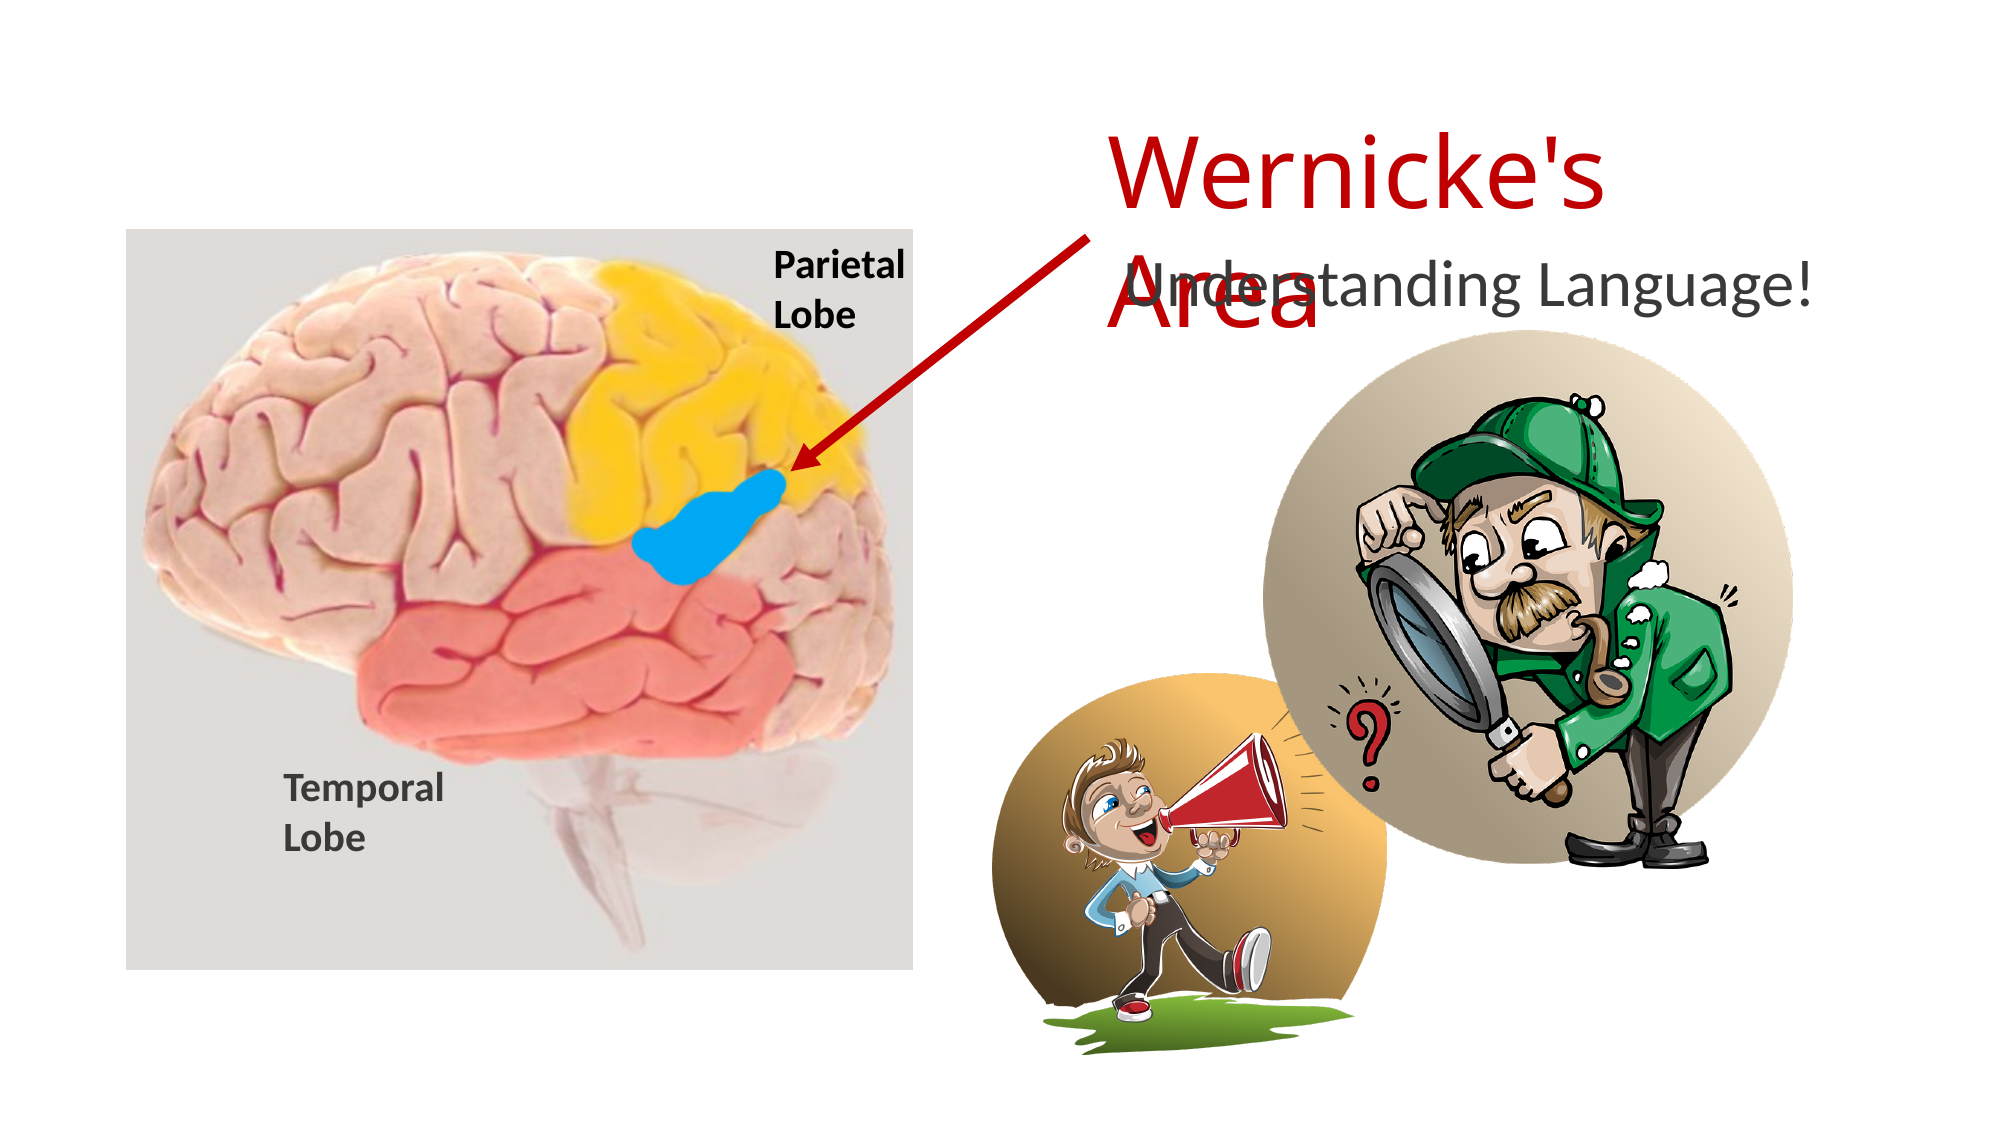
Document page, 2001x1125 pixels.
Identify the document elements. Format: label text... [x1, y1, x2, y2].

picture [992, 330, 1793, 1055]
text_box Wernicke's Area [1092, 100, 1857, 356]
picture [126, 229, 913, 970]
text_box Parietal Lobe [913, 229, 1005, 237]
text_box Understanding Language! [1108, 232, 1868, 328]
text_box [790, 237, 1088, 472]
